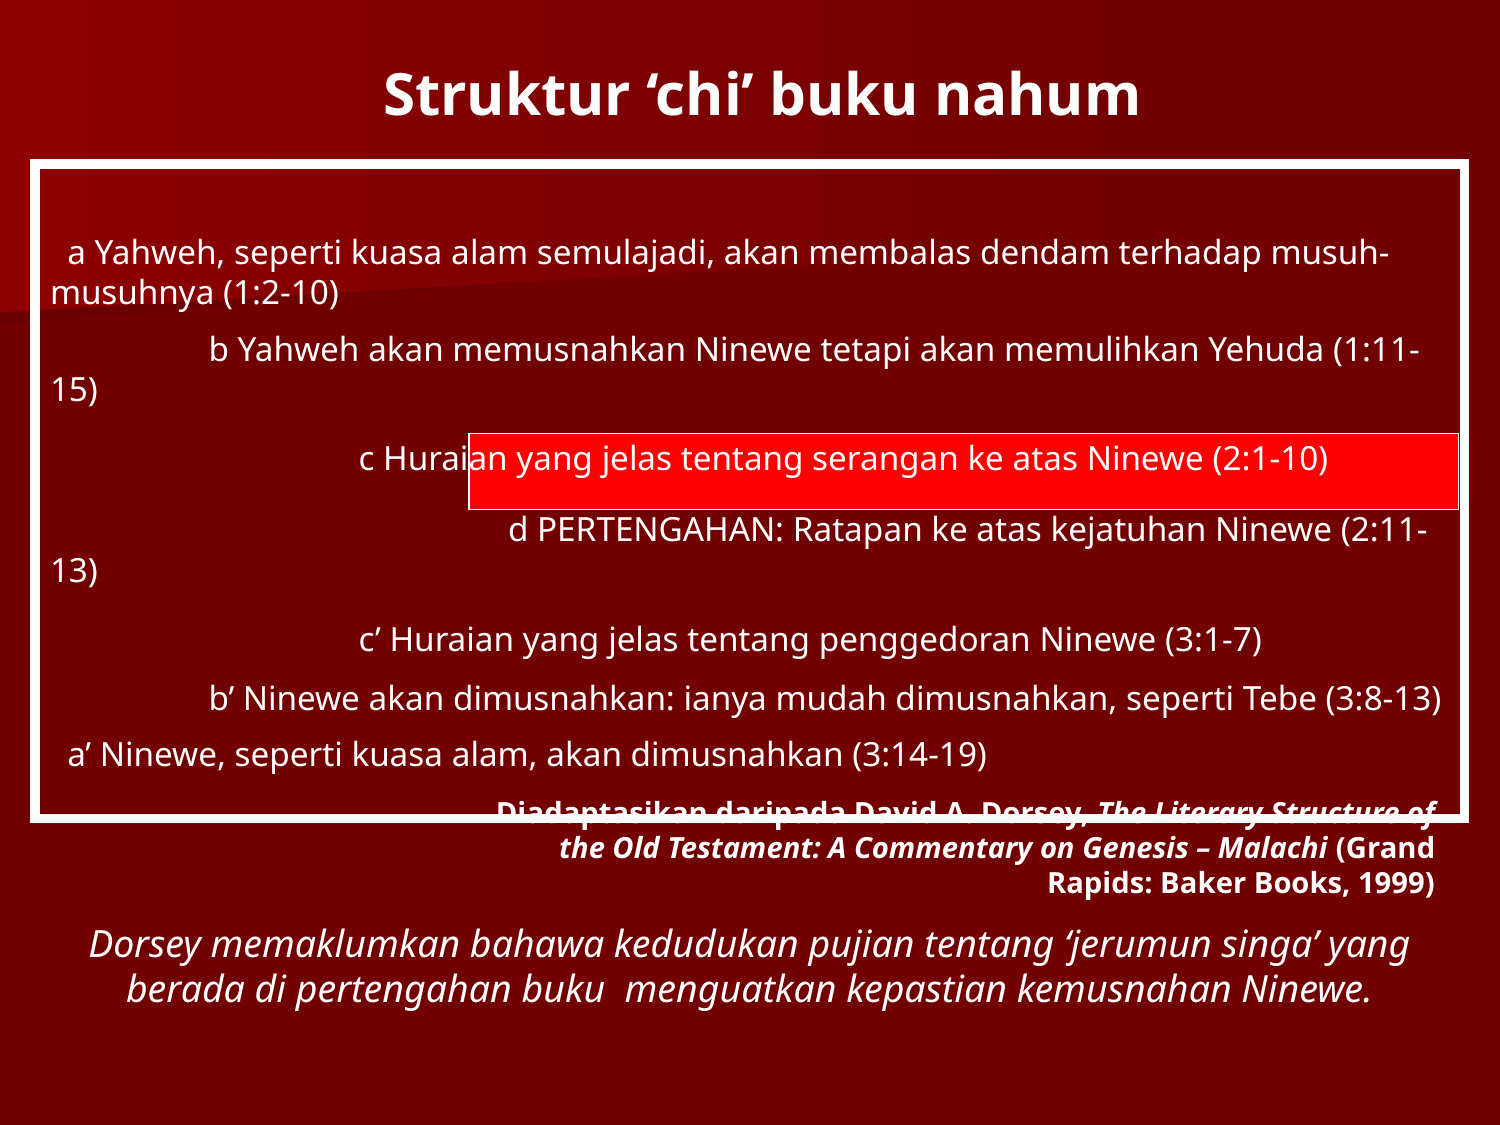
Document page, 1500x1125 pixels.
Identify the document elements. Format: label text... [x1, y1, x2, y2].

title Struktur ‘chi’ buku nahum [87, 49, 1438, 254]
text_box a Yahweh, seperti kuasa alam semulajadi, akan membalas dendam terhadap musuh-musuhnya (1:2-10) b Yahweh akan memusnahkan Ninewe tetapi akan memulihkan Yehuda (1:11-15) c Huraian yang jelas tentang serangan ke atas Ninewe (2:1-10) d PERTENGAHAN: Ratapan ke atas kejatuhan Ninewe (2:11-13) c’ Huraian yang jelas tentang penggedoran Ninewe (3:1-7) b’ Ninewe akan dimusnahkan: ianya mudah dimusnahkan, seperti Tebe (3:8-13) a’ Ninewe, seperti kuasa alam, akan dimusnahkan (3:14-19) [35, 164, 1465, 819]
text_box Diadaptasikan daripada David A. Dorsey, The Literary Structure of the Old Testament: A Commentary on Genesis – Malachi (Grand Rapids: Baker Books, 1999) [462, 787, 1450, 908]
text_box Dorsey memaklumkan bahawa kedudukan pujian tentang ‘jerumun singa’ yang berada di pertengahan buku menguatkan kepastian kemusnahan Ninewe. [50, 912, 1450, 1018]
